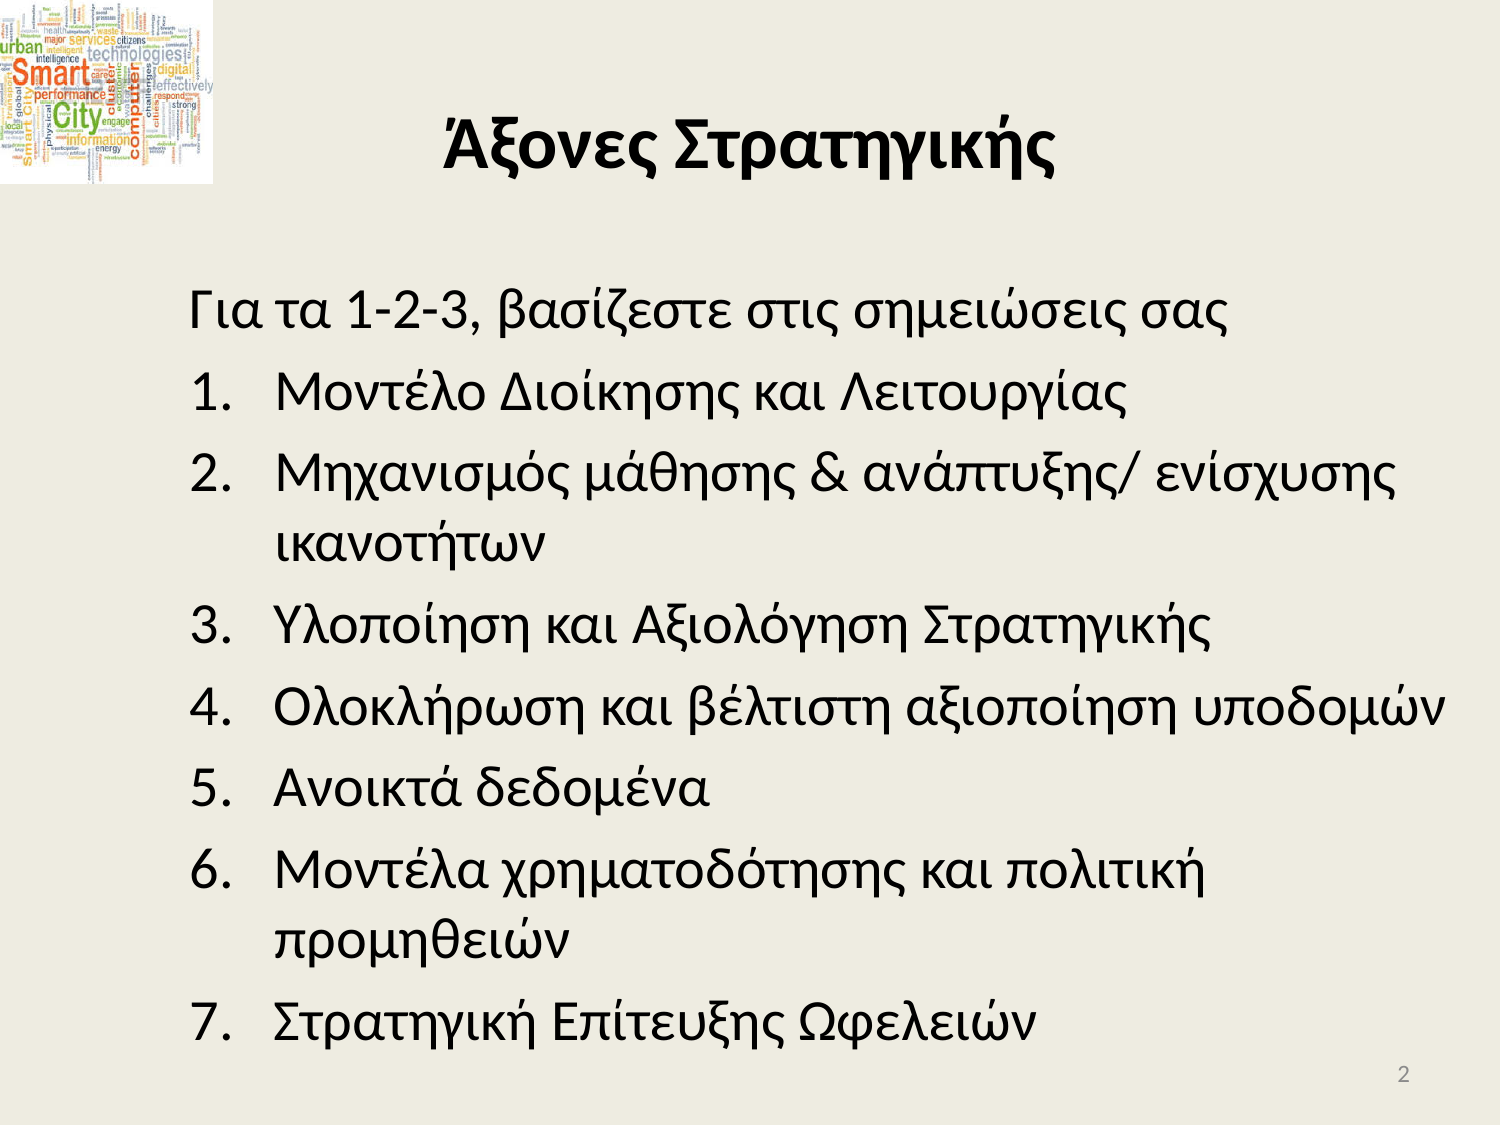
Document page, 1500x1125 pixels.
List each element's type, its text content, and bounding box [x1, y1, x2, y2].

picture [0, 0, 213, 184]
list Για τα 1-2-3, βασίζεστε στις σημειώσεις σας Μοντέλο Διοίκησης και Λειτουργίας Μηχανισμός μάθησης & ανάπτυξης/ ενίσχυσης ικανοτήτων 3. Υλοποίηση και Αξιολόγηση Στρατηγικής 4. Ολοκλήρωση και βέλτιστη αξιοποίηση υποδομών 5. Ανοικτά δεδομένα 6. Μοντέλα χρηματοδότησης και πολιτική προμηθειών 7. Στρατηγική Επίτευξης Ωφελειών [174, 262, 1475, 1005]
title Άξονες Στρατηγικής [75, 45, 1425, 233]
slide_number 2 [1074, 1042, 1425, 1103]
